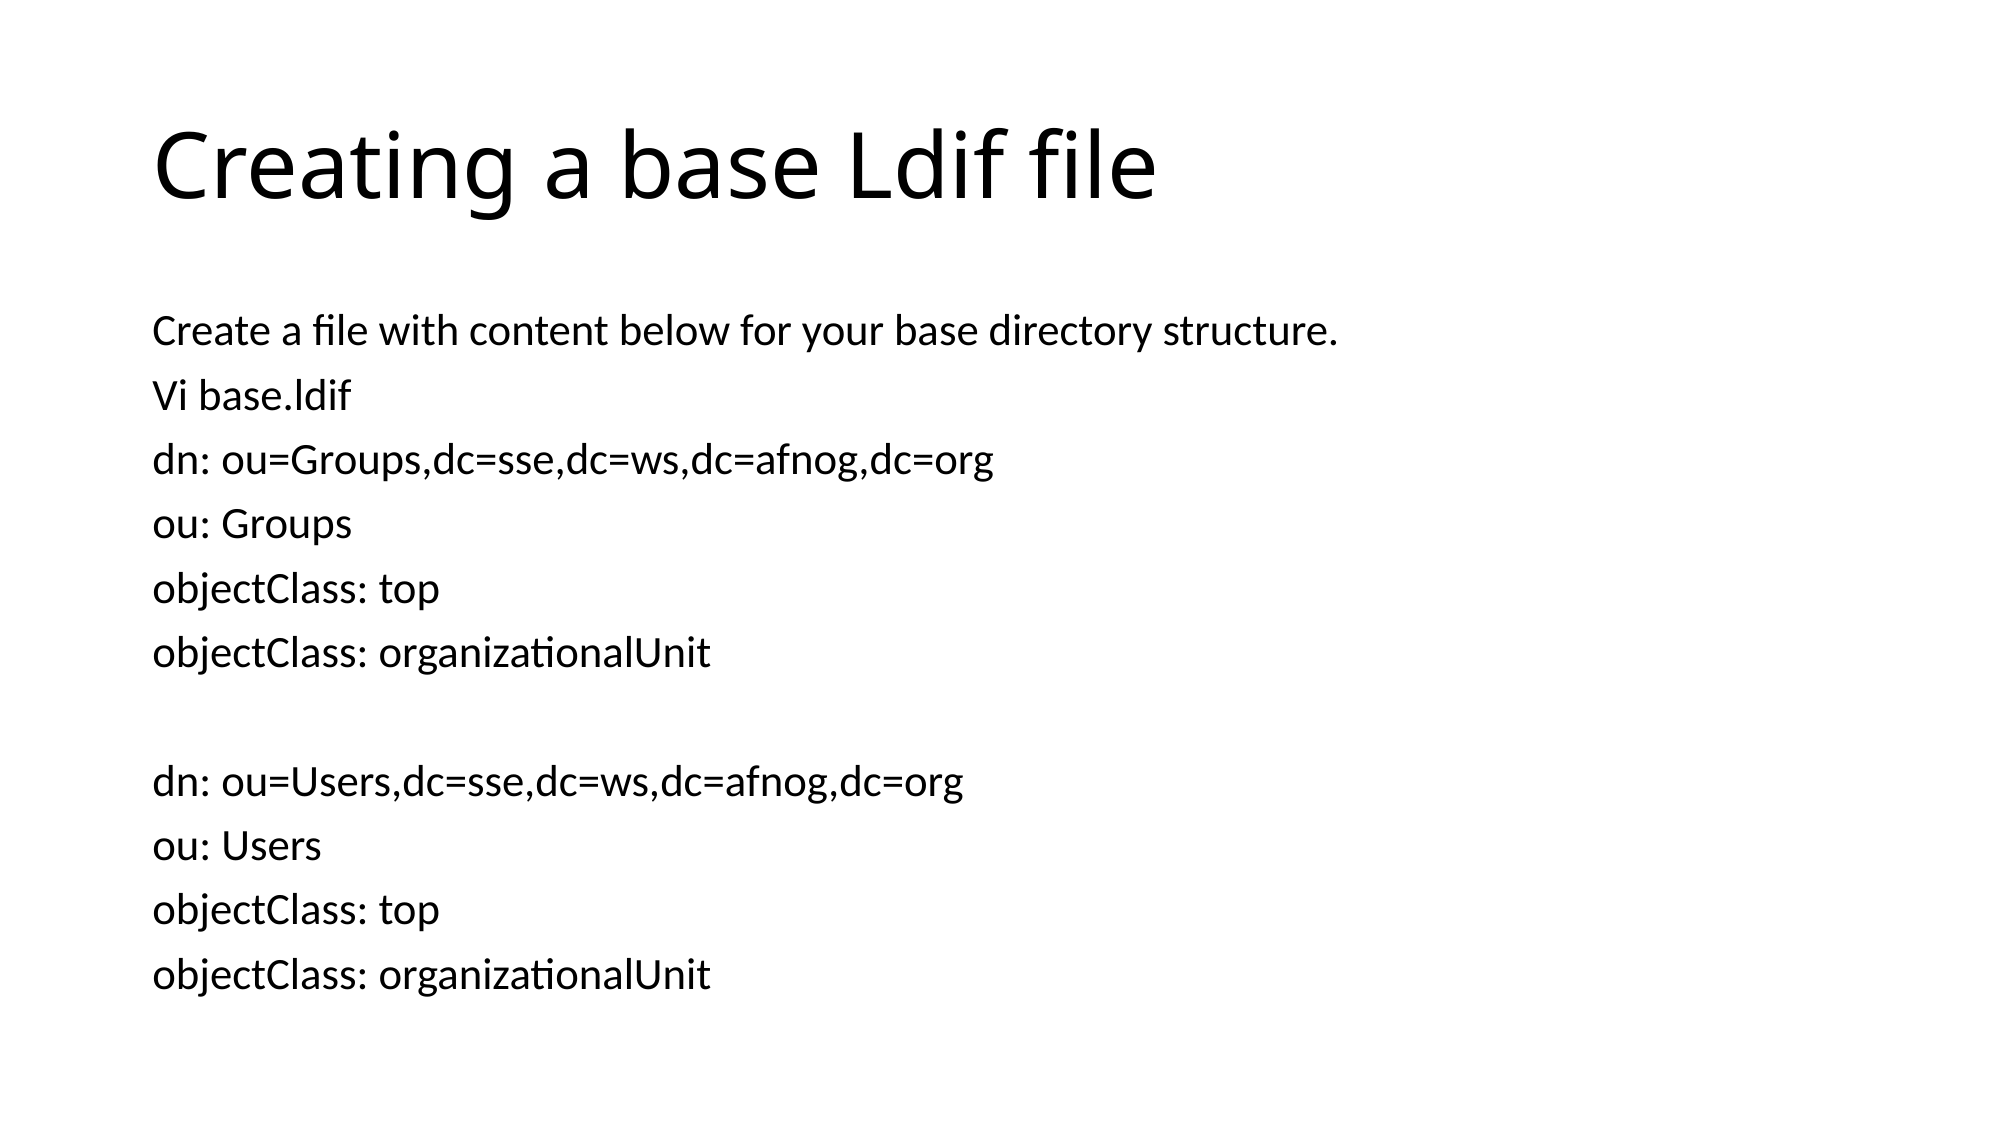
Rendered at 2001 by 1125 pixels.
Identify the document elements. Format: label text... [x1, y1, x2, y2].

list Create a file with content below for your base directory structure. Vi base.ldif dn: ou=Groups,dc=sse,dc=ws,dc=afnog,dc=org ou: Groups objectClass: top objectClass: organizationalUnit dn: ou=Users,dc=sse,dc=ws,dc=afnog,dc=org ou: Users objectClass: top objectClass: organizationalUnit [137, 299, 1863, 1014]
title Creating a base Ldif file [137, 59, 1863, 278]
